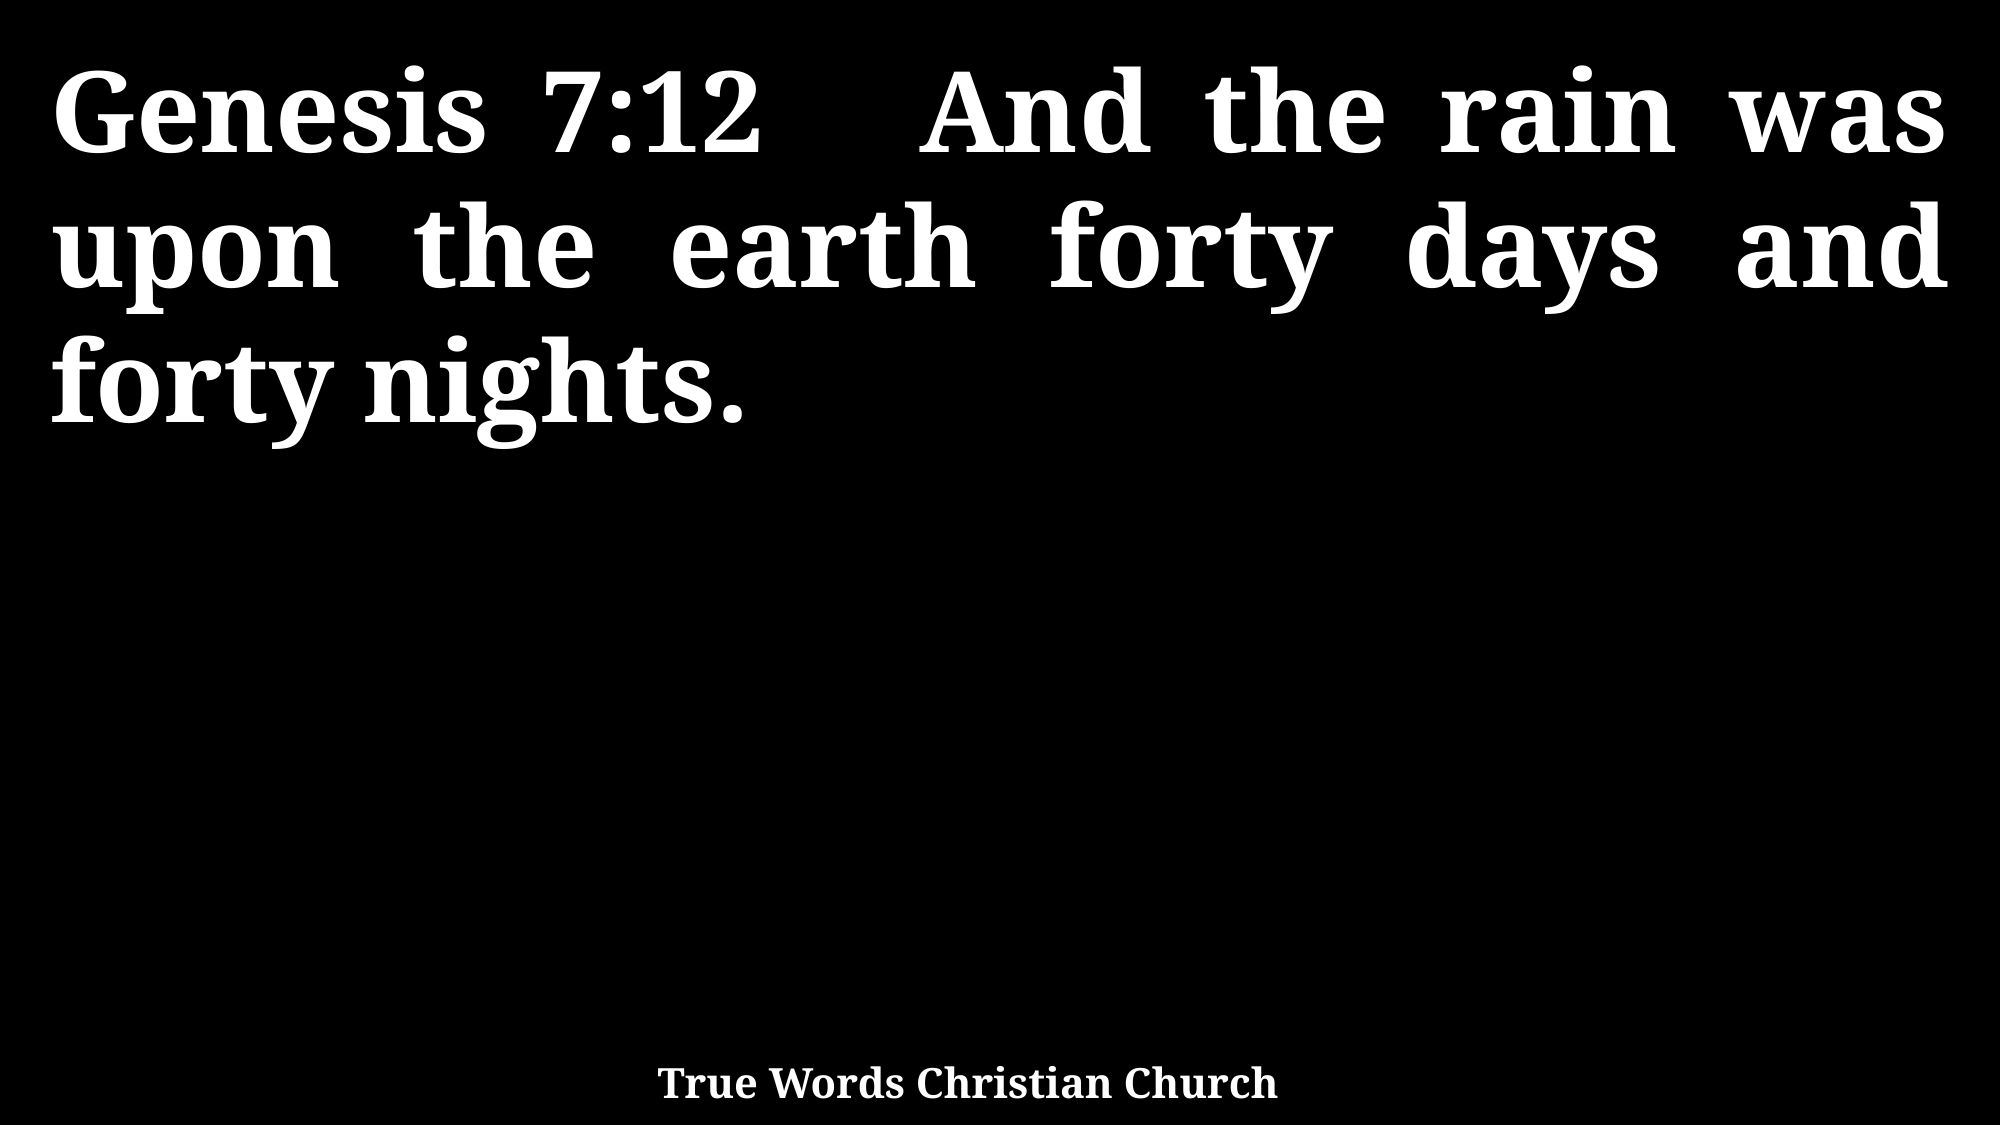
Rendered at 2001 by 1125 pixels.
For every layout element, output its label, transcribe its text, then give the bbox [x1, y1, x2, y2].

text_box True Words Christian Church [642, 1049, 1294, 1114]
text_box Genesis 7:12 And the rain was upon the earth forty days and forty nights. [35, 32, 1965, 452]
